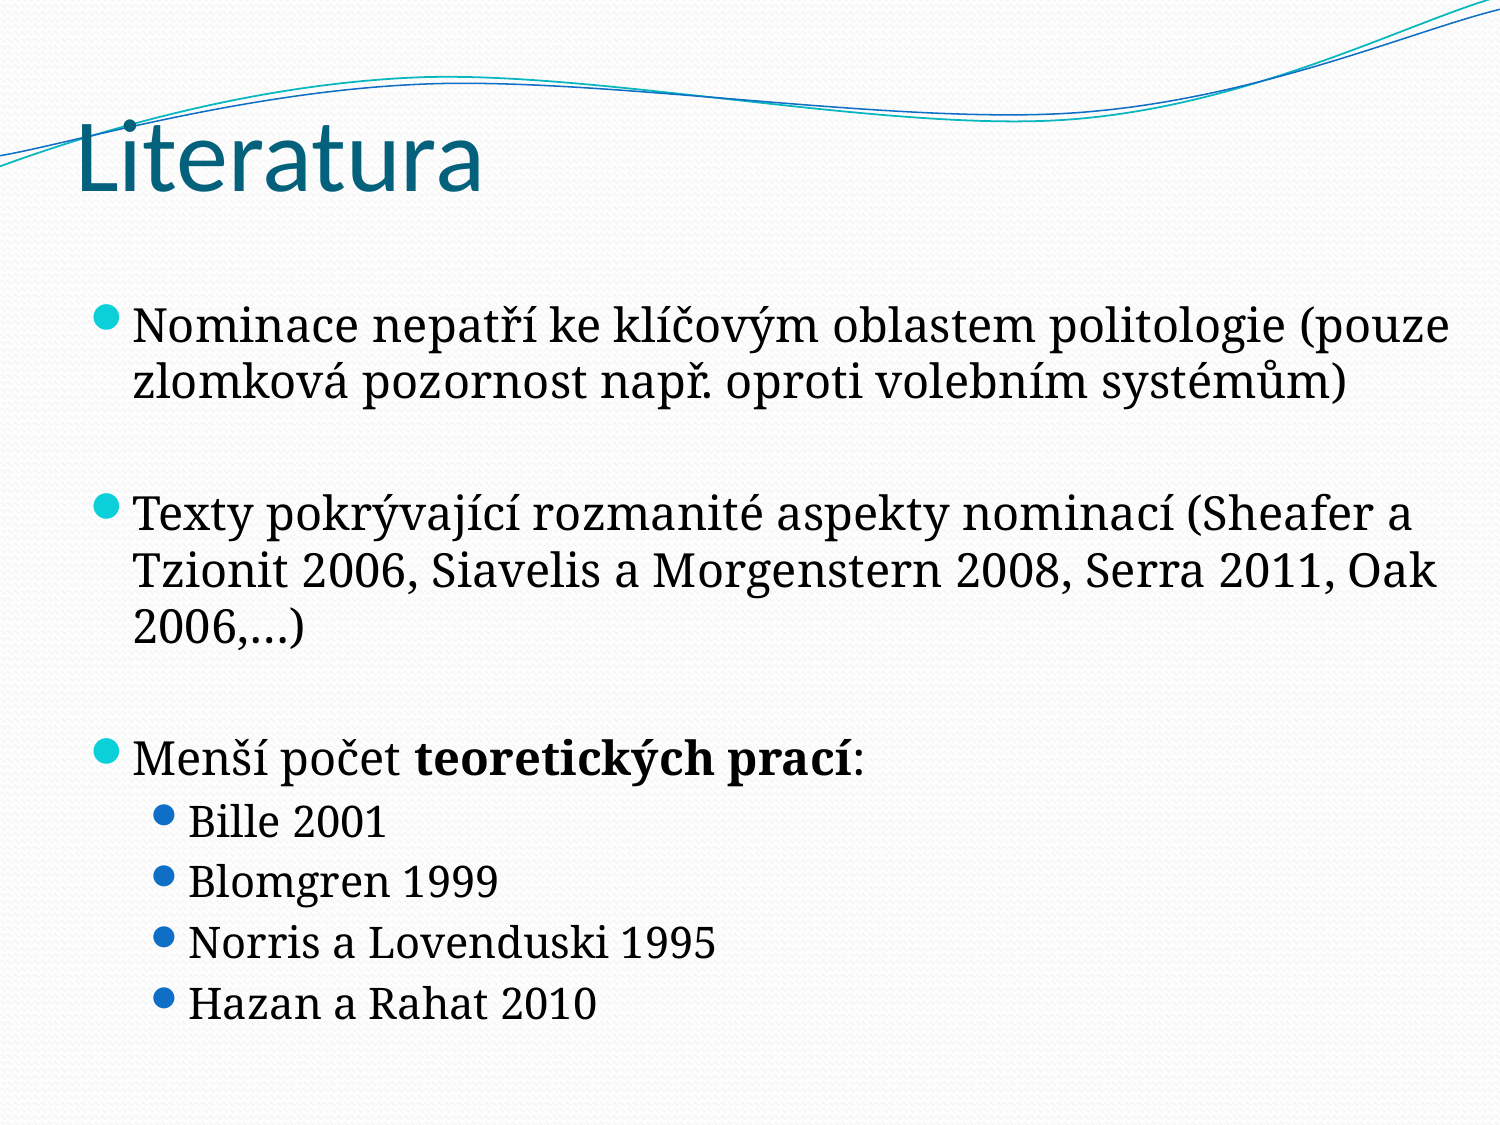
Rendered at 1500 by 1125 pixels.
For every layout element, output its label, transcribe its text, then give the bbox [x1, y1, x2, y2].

list Nominace nepatří ke klíčovým oblastem politologie (pouze zlomková pozornost např. oproti volebním systémům) Texty pokrývající rozmanité aspekty nominací (Sheafer a Tzionit 2006, Siavelis a Morgenstern 2008, Serra 2011, Oak 2006,…) Menší počet teoretických prací: Bille 2001 Blomgren 1999 Norris a Lovenduski 1995 Hazan a Rahat 2010 [75, 287, 1475, 1100]
title Literatura [75, 24, 1425, 213]
